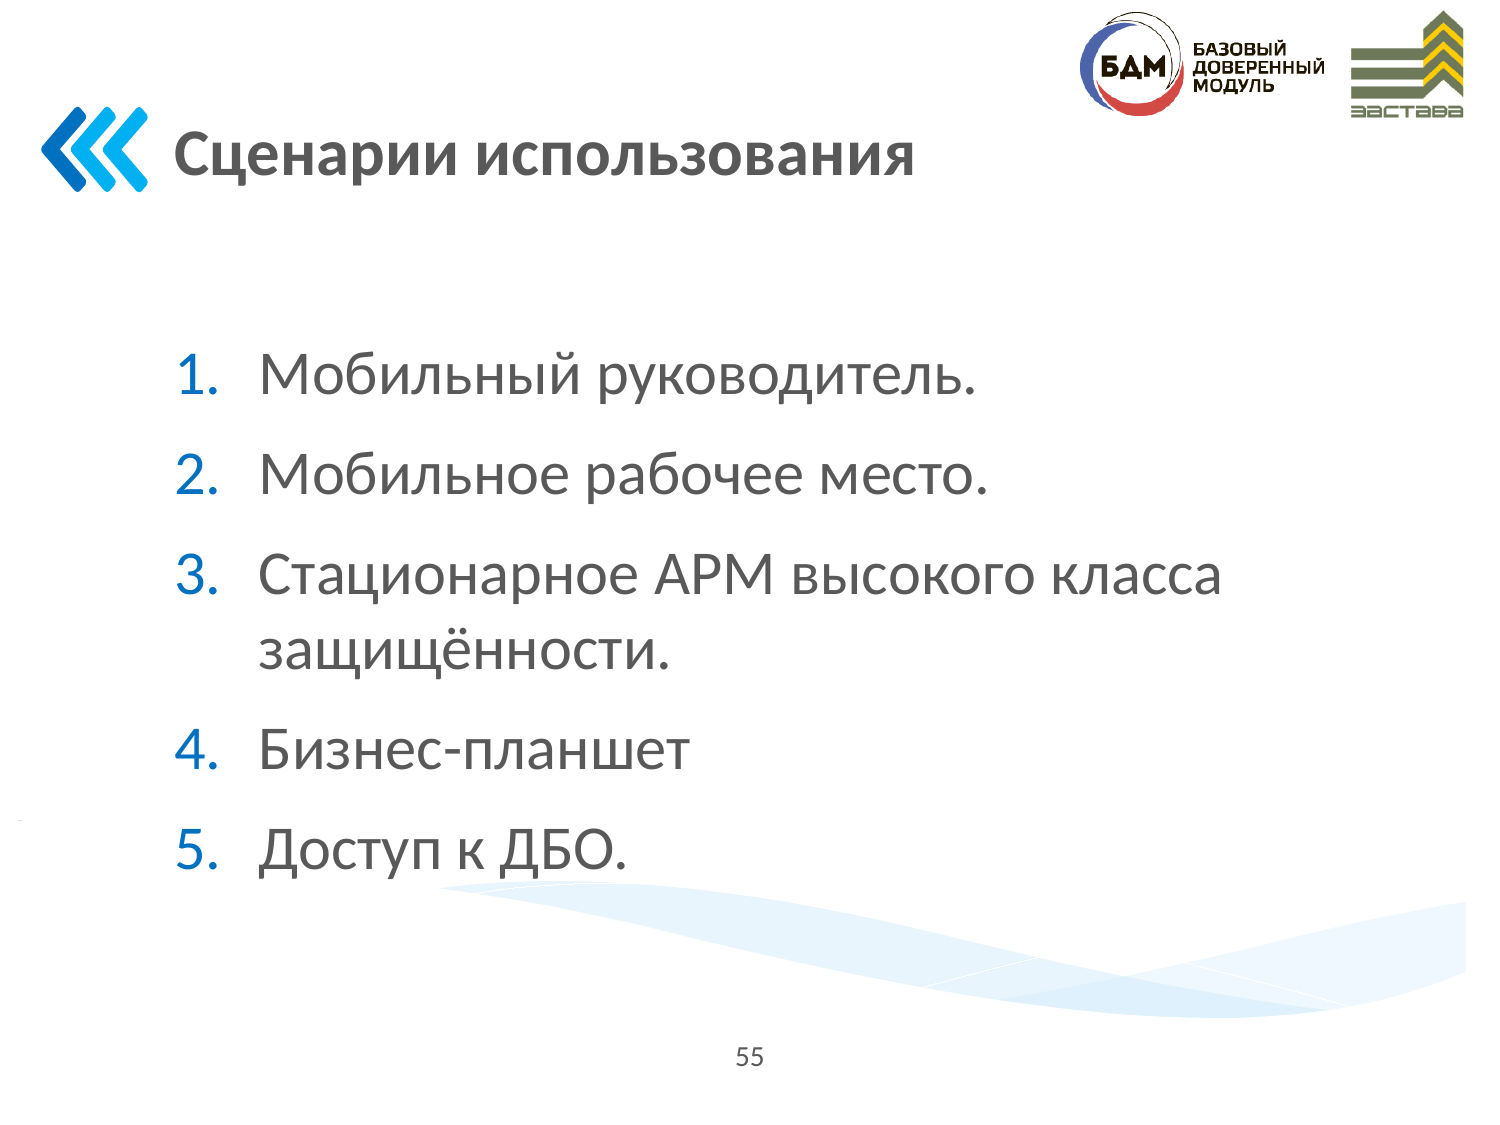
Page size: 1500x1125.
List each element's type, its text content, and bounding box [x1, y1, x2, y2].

text_box Мобильный руководитель. Мобильное рабочее место. Стационарное АРМ высокого класса защищённости. Бизнес-планшет Доступ к ДБО. [159, 324, 1459, 889]
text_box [40, 106, 148, 193]
picture [1080, 2, 1500, 126]
slide_number 55 [654, 1025, 846, 1086]
text_box Сценарии использования [159, 101, 1459, 196]
